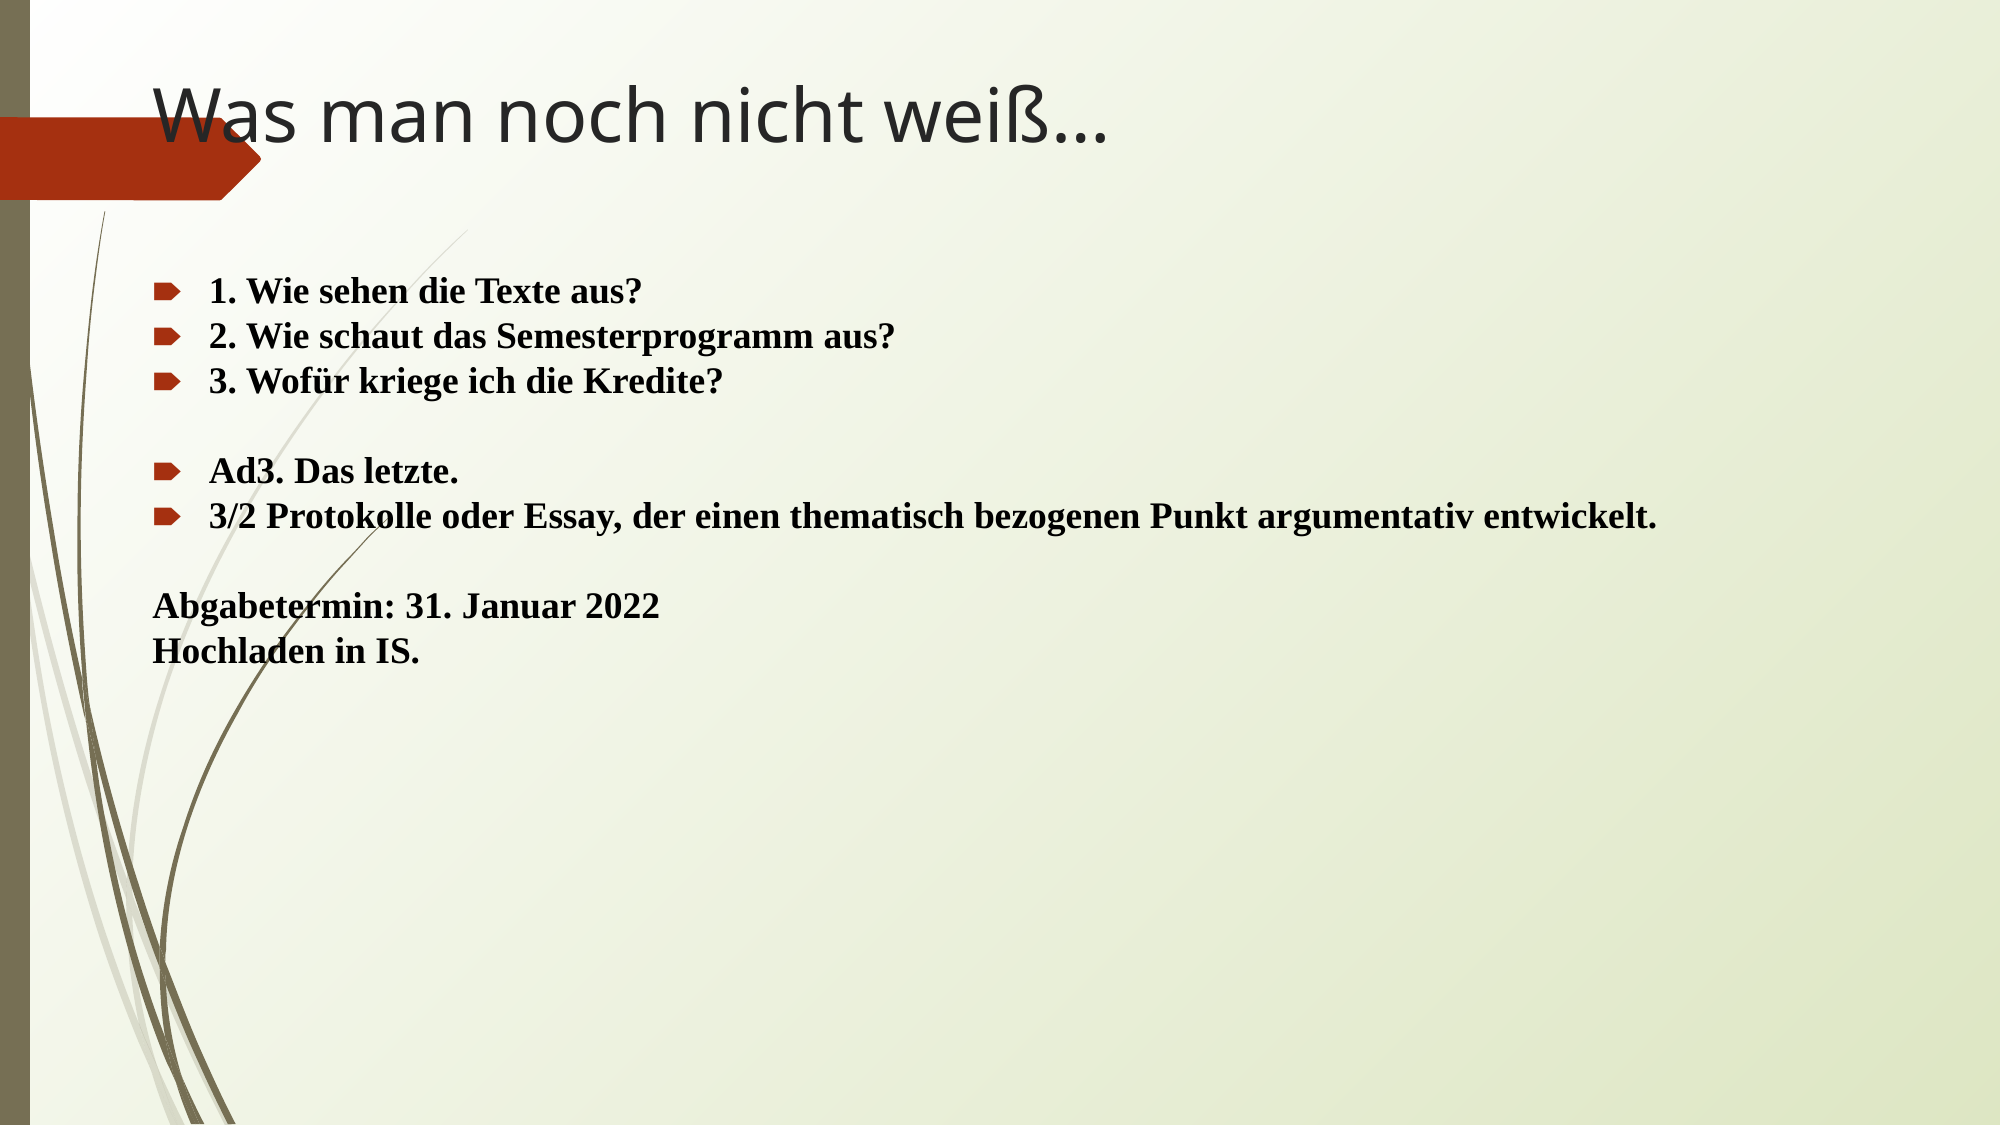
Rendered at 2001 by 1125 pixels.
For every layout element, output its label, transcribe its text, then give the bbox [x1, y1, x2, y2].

list 1. Wie sehen die Texte aus? 2. Wie schaut das Semesterprogramm aus? 3. Wofür kriege ich die Kredite? Ad3. Das letzte. 3/2 Protokolle oder Essay, der einen thematisch bezogenen Punkt argumentativ entwickelt. Abgabetermin: 31. Januar 2022 Hochladen in IS. [137, 213, 1863, 1014]
title Was man noch nicht weiß… [137, 59, 1863, 199]
